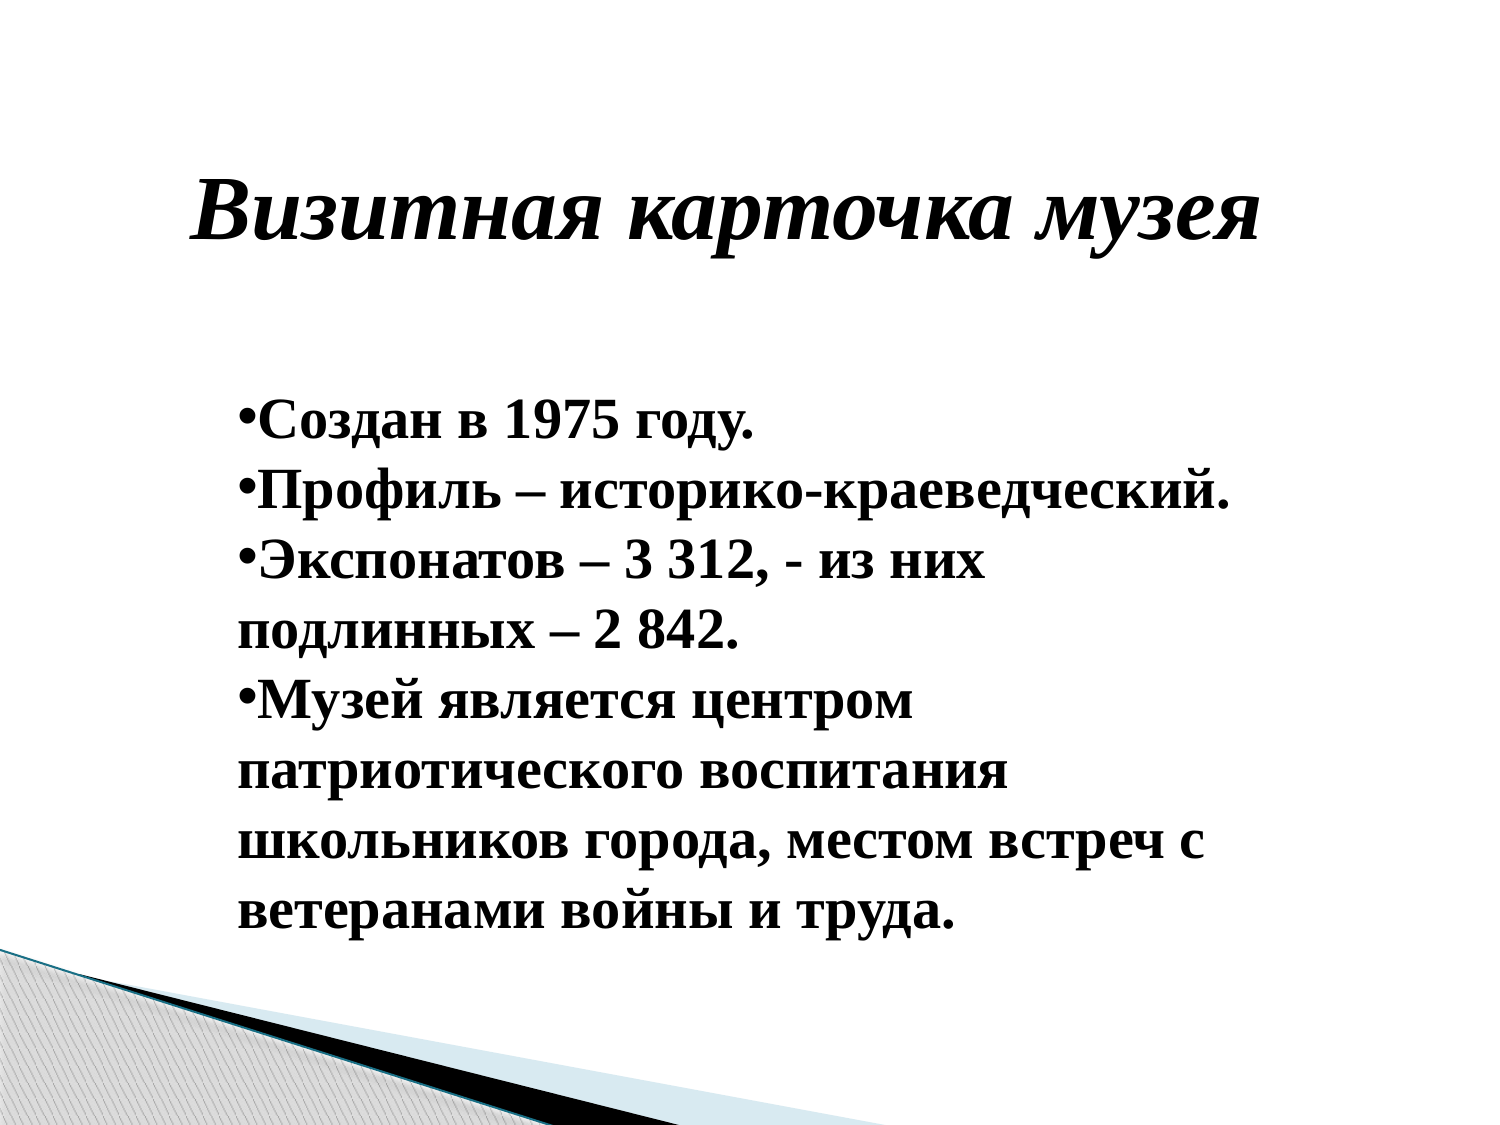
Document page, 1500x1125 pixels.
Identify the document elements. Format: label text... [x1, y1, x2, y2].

text_box Визитная карточка музея [175, 140, 1301, 266]
text_box Создан в 1975 году. Профиль – историко-краеведческий. Экспонатов – 3 312, - из них подлинных – 2 842. Музей является центром патриотического воспитания школьников города, местом встреч с ветеранами войны и труда. [222, 373, 1278, 948]
